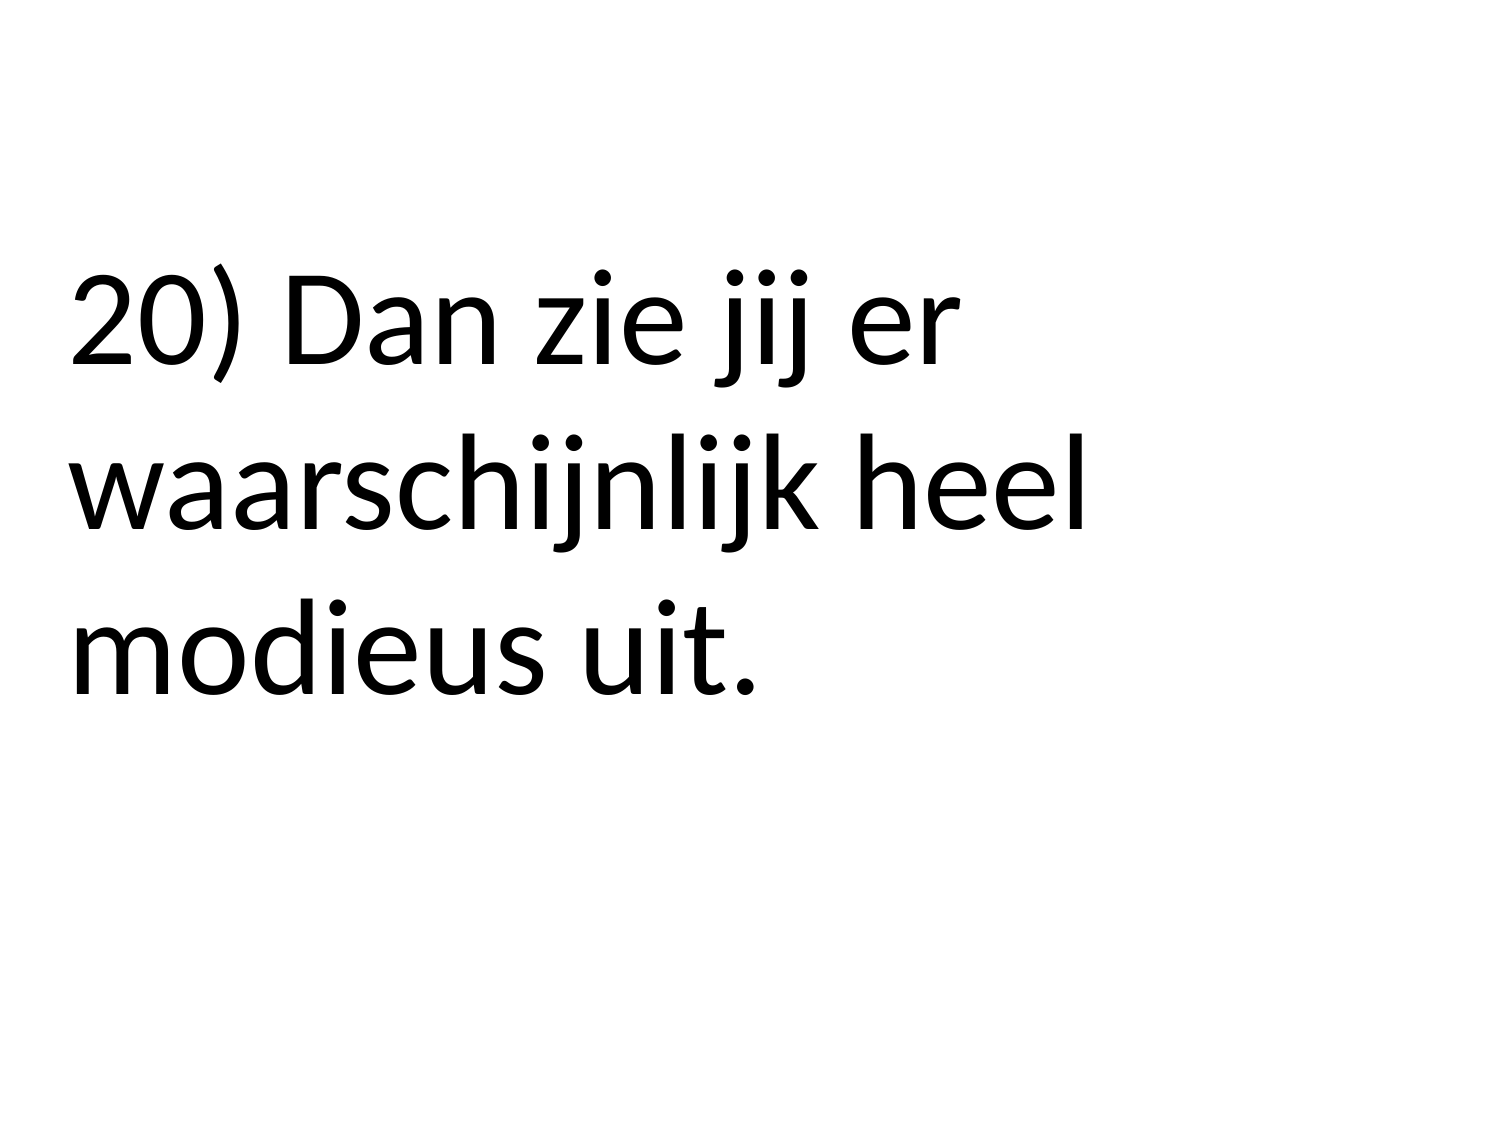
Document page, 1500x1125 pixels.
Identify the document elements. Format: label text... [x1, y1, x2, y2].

text_box 20) Dan zie jij er waarschijnlijk heel modieus uit. [53, 219, 1483, 730]
